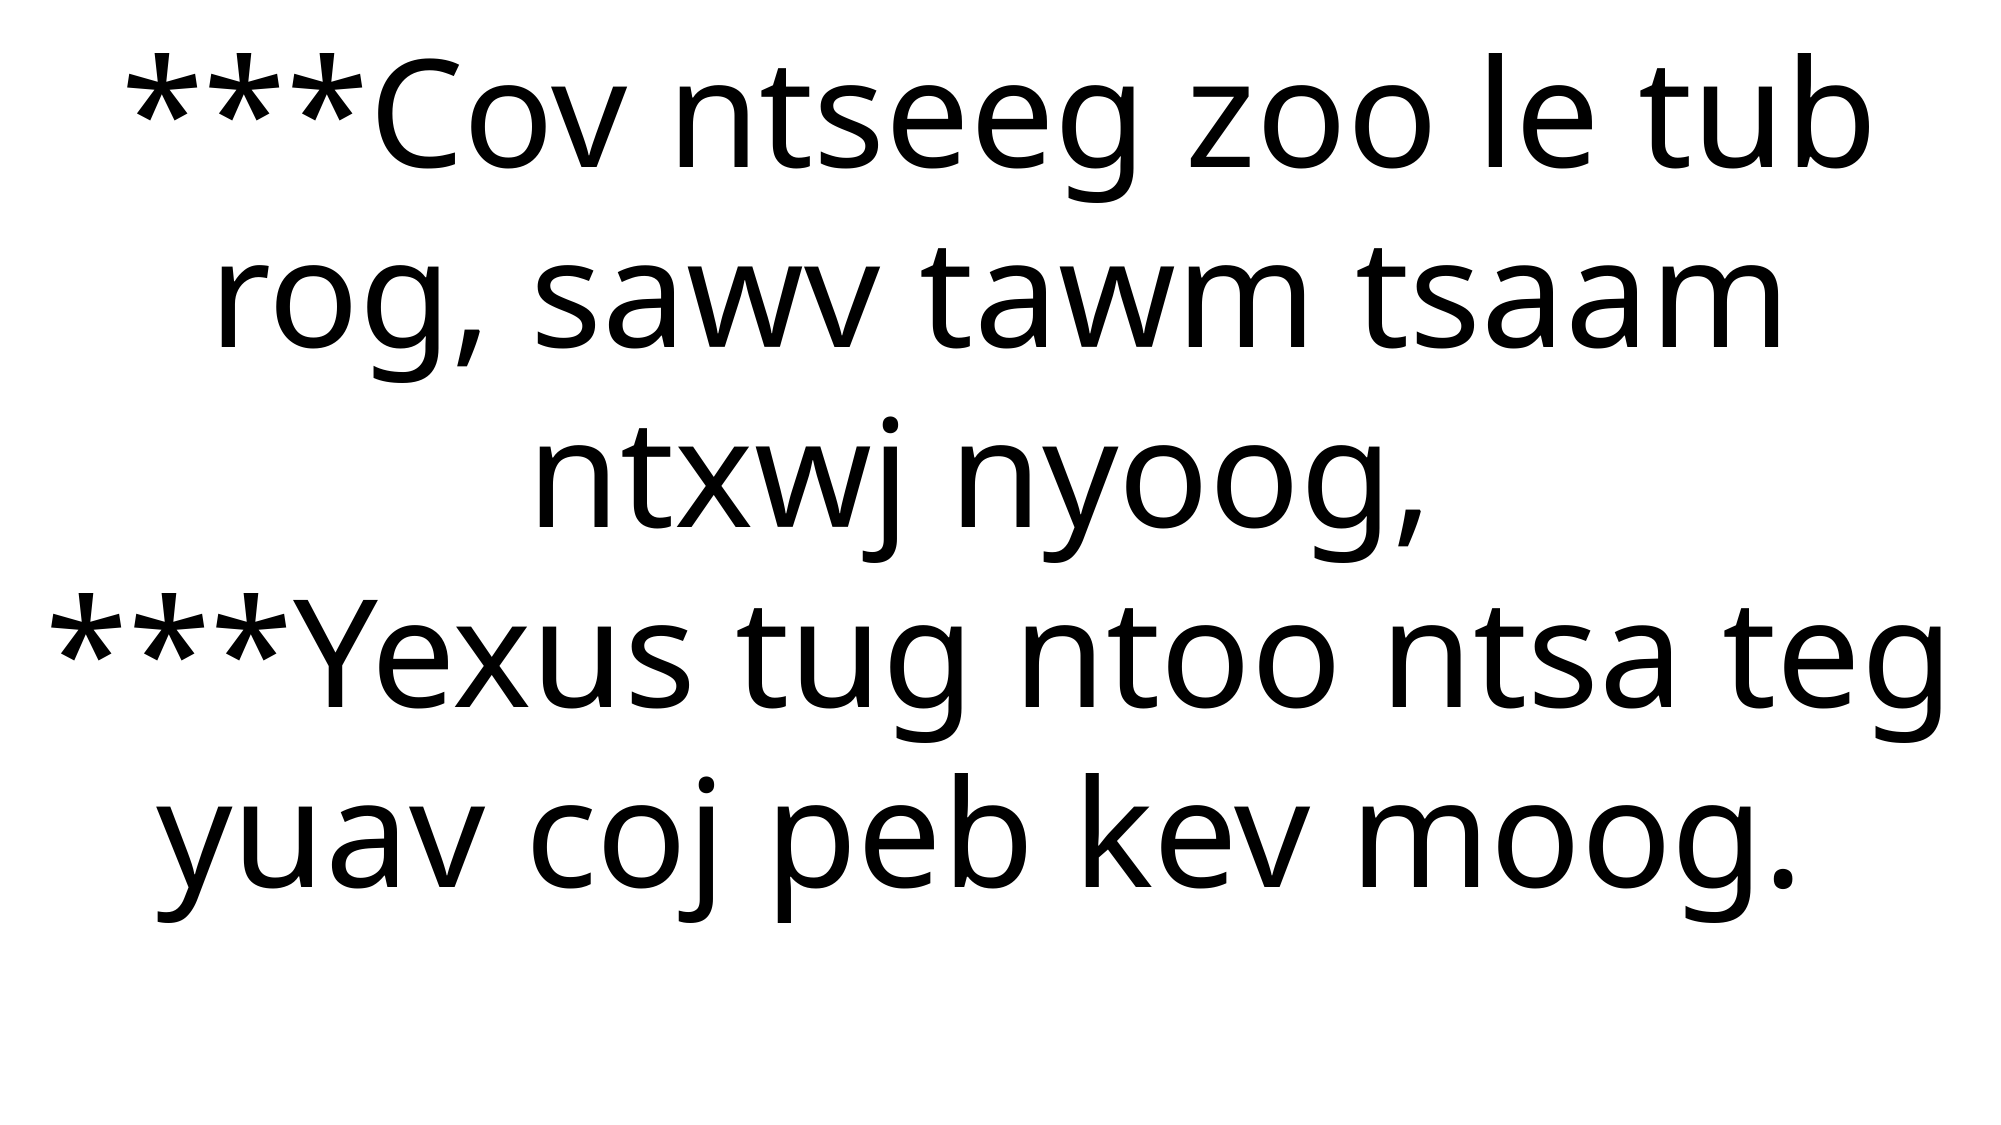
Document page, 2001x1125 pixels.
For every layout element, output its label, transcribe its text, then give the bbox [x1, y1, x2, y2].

text_box ***Cov ntseeg zoo le tub rog, sawv tawm tsaam ntxwj nyoog, ***Yexus tug ntoo ntsa teg yuav coj peb kev moog. [0, 9, 2000, 925]
